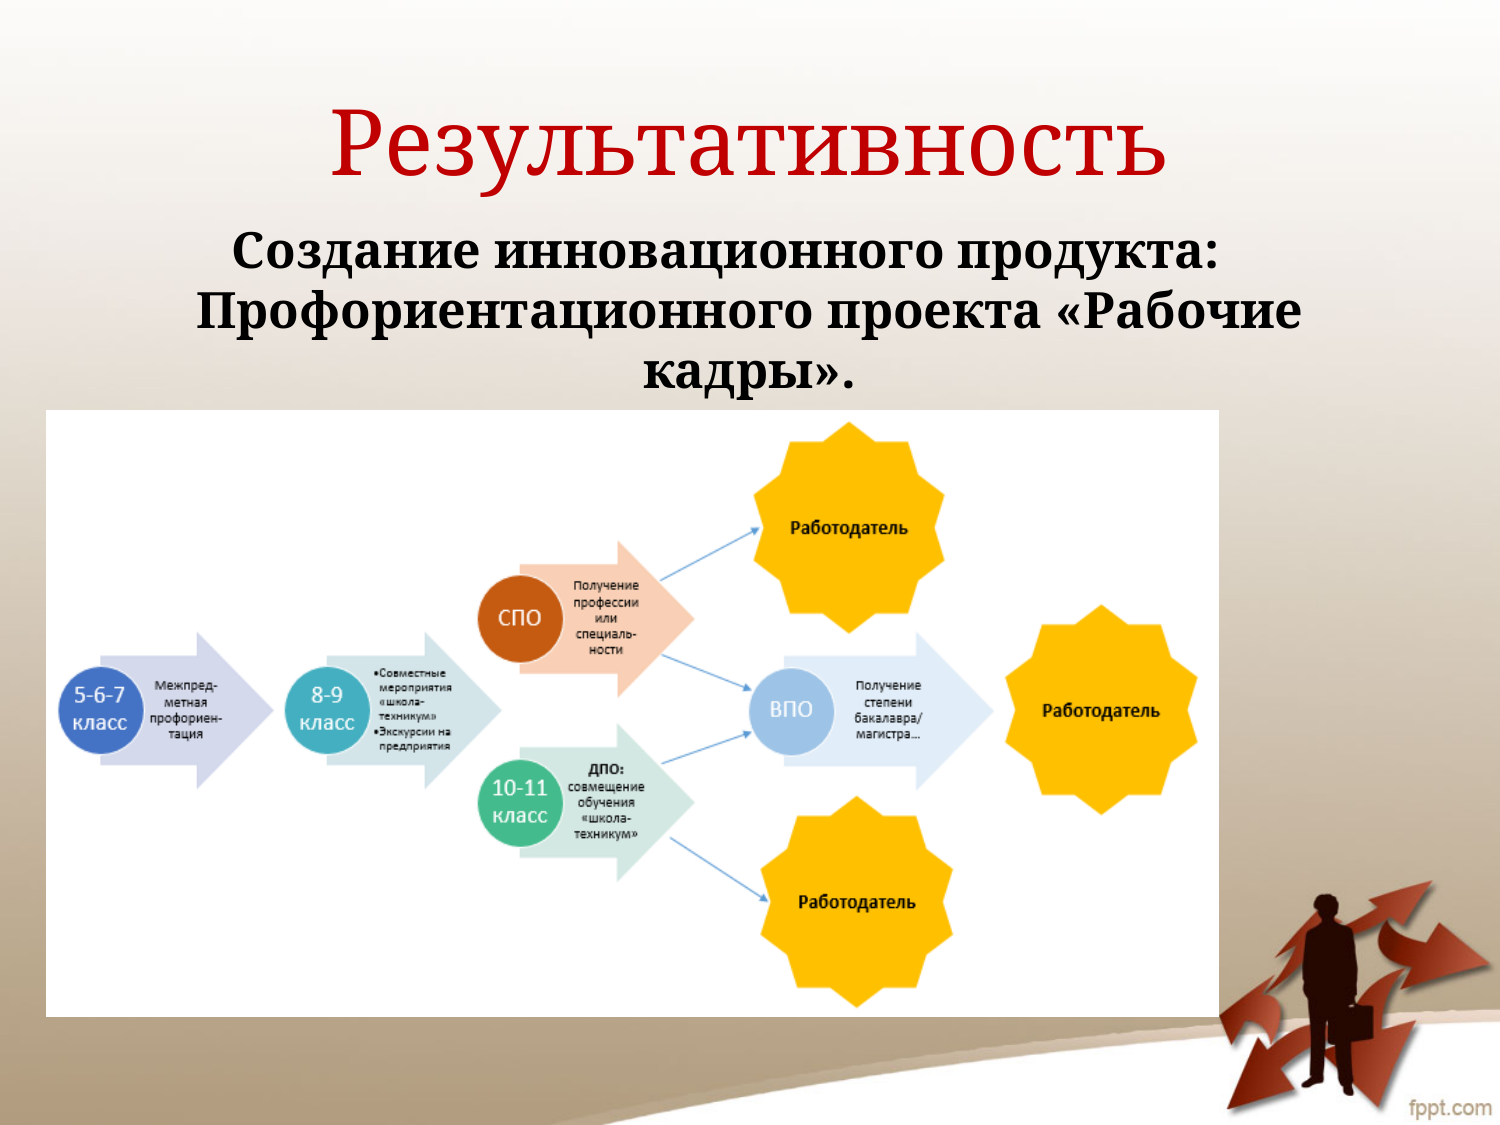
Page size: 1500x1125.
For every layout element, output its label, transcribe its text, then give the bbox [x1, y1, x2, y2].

picture [0, 0, 1500, 1125]
title Результативность [74, 44, 1426, 233]
list Создание инновационного продукта: Профориентационного проекта «Рабочие кадры». [46, 210, 1398, 324]
